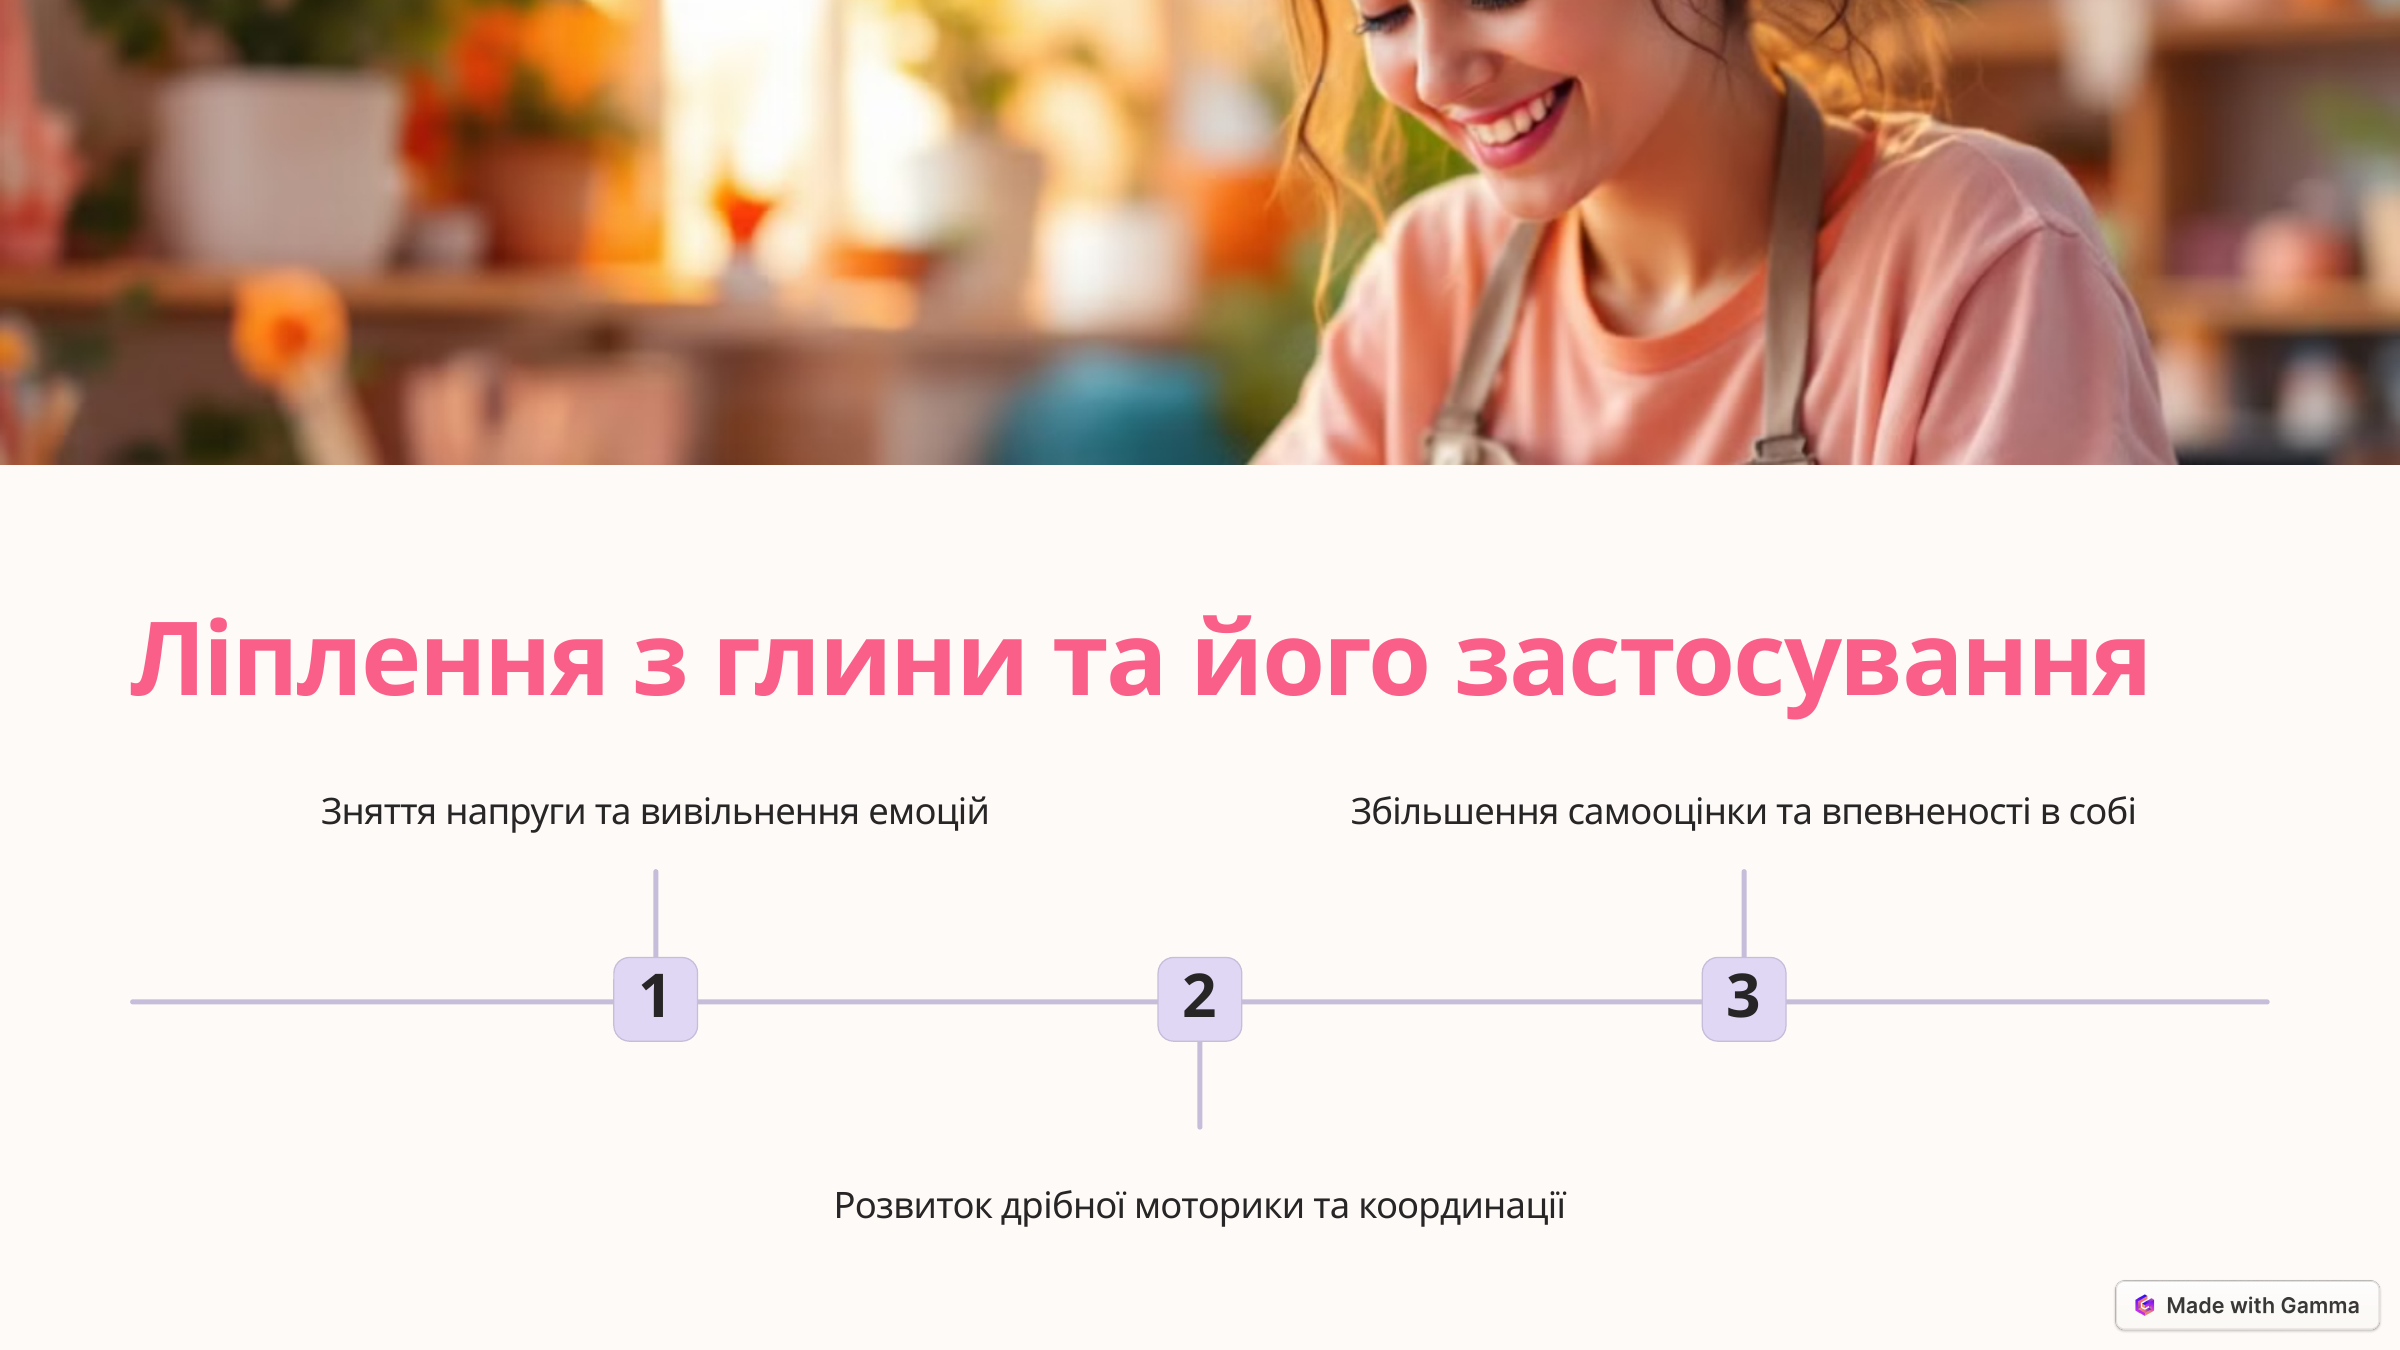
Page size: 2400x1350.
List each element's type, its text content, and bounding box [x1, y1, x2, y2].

text_box 3 [1727, 968, 1761, 1030]
text_box [1197, 1042, 1203, 1130]
text_box 1 [643, 968, 669, 1030]
text_box [130, 999, 613, 1005]
text_box 2 [1183, 968, 1217, 1030]
picture [0, 0, 2400, 466]
text_box Ліплення з глини та його застосування [130, 588, 2143, 717]
text_box [698, 999, 1158, 1005]
text_box [1242, 999, 1702, 1005]
picture [2106, 1271, 2389, 1339]
text_box [613, 957, 698, 1042]
text_box Збільшення самооцінки та впевненості в собі [1255, 772, 2233, 832]
text_box Розвиток дрібної моторики та координації [711, 1166, 1689, 1227]
text_box [1158, 957, 1242, 1042]
text_box [1741, 869, 1747, 957]
text_box Зняття напруги та вивільнення емоцій [167, 772, 1145, 832]
text_box [1702, 957, 1787, 1042]
text_box [653, 869, 659, 957]
text_box [1787, 999, 2270, 1005]
